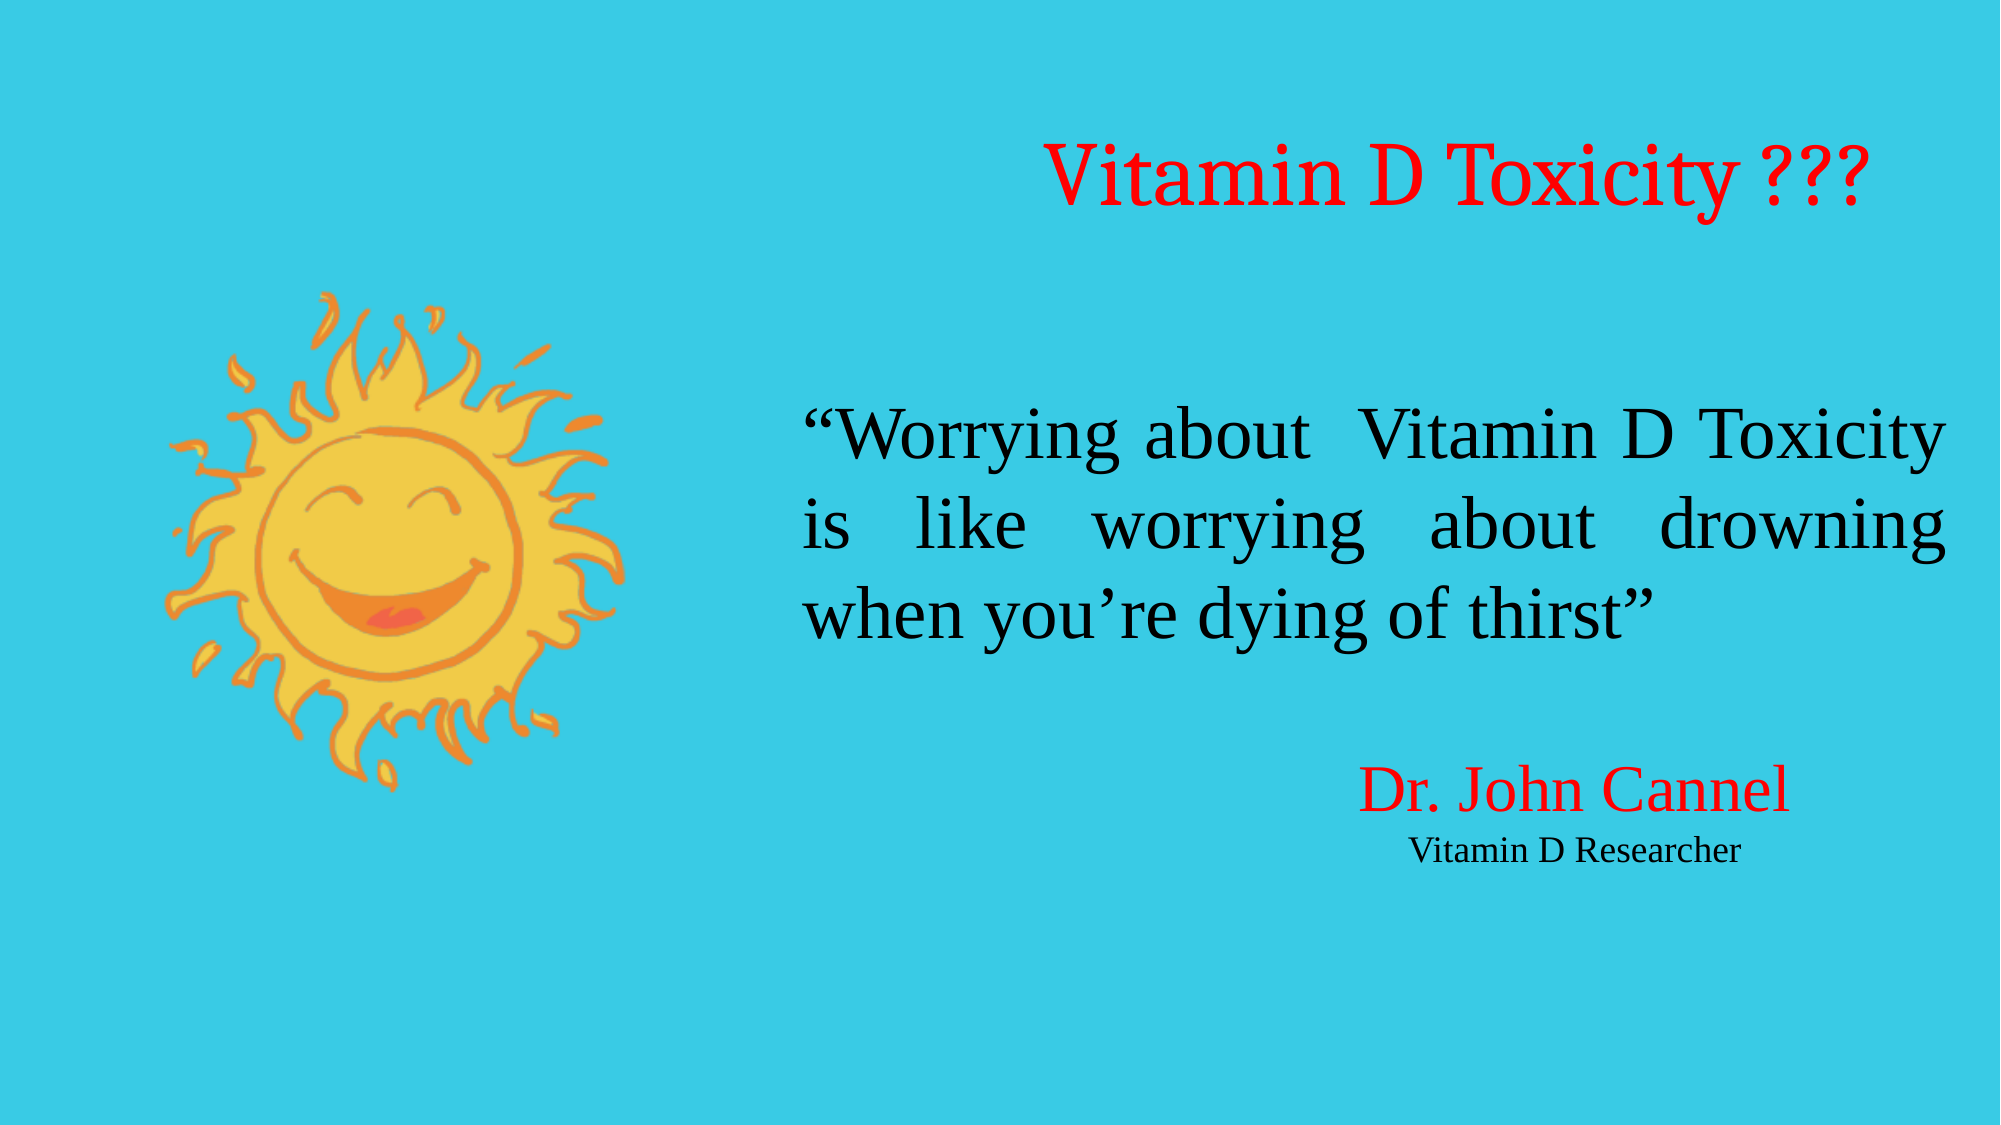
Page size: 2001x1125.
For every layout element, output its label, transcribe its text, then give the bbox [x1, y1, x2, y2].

picture [99, 262, 688, 850]
list “Worrying about Vitamin D Toxicity is like worrying about drowning when you’re dying of thirst” [787, 376, 1963, 739]
text_box Dr. John Cannel Vitamin D Researcher [1237, 737, 1913, 878]
title Vitamin D Toxicity ??? [750, 75, 1913, 263]
